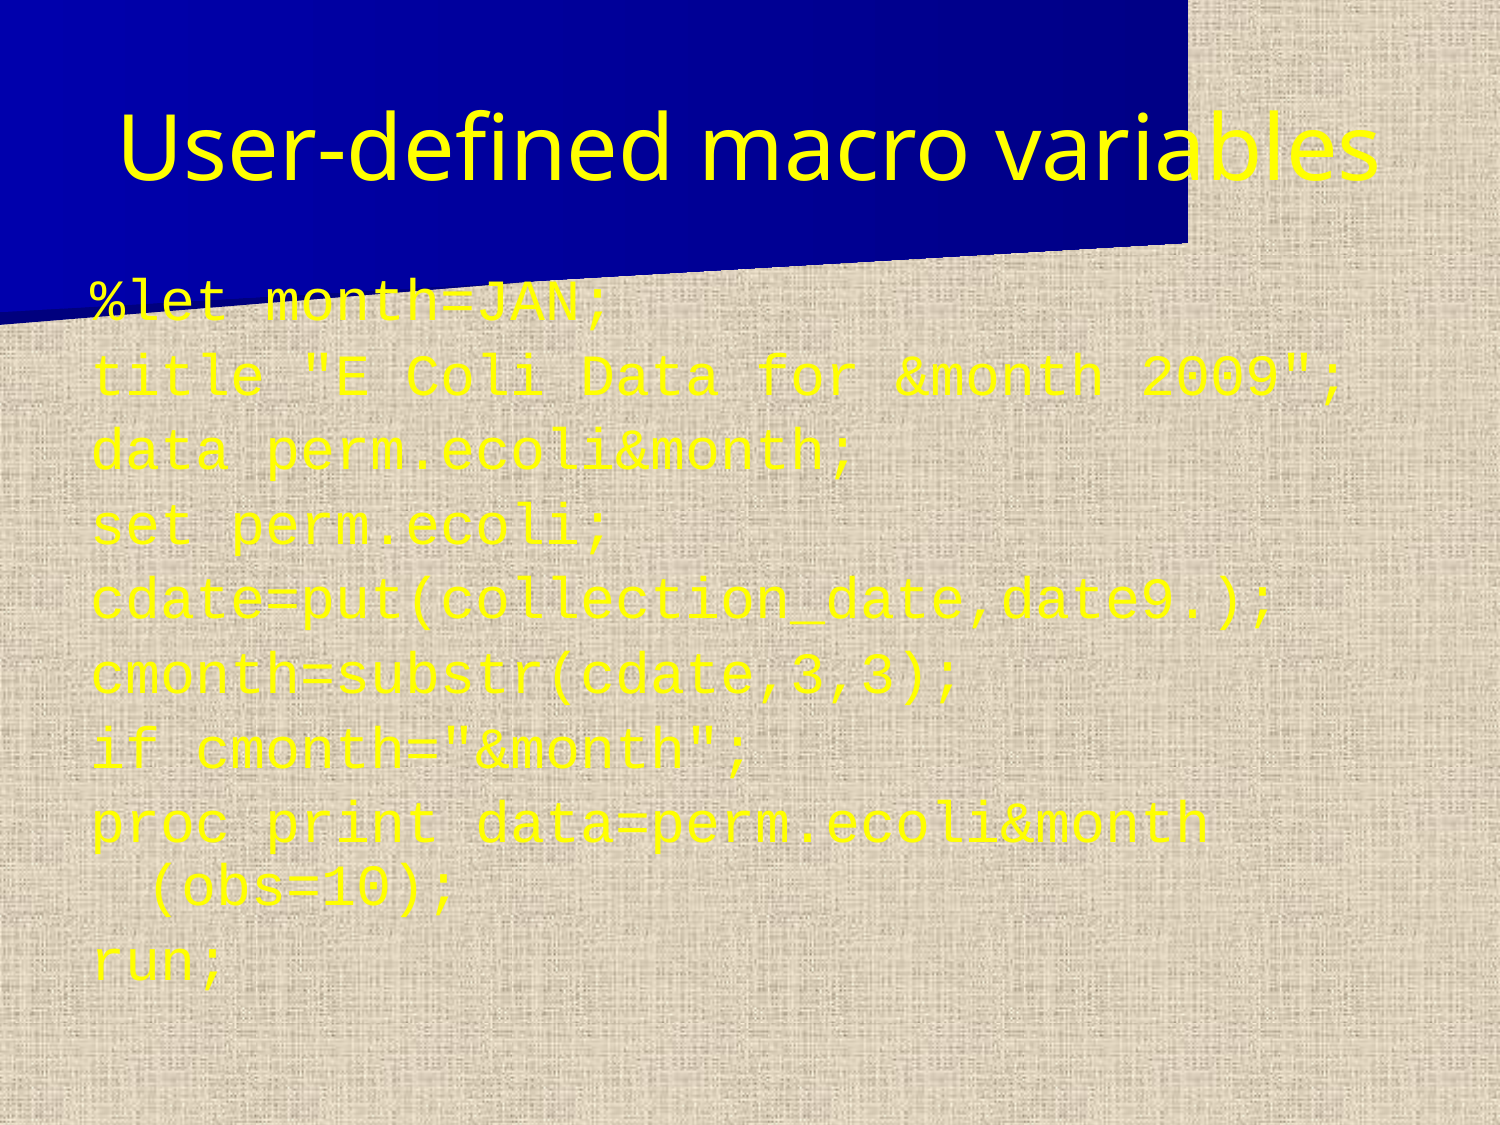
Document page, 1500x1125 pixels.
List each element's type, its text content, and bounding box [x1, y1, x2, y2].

list %let month=JAN; title "E Coli Data for &month 2009"; data perm.ecoli&month; set perm.ecoli; cdate=put(collection_date,date9.); cmonth=substr(cdate,3,3); if cmonth="&month"; proc print data=perm.ecoli&month (obs=10); run; [74, 262, 1388, 1026]
picture [0, 0, 1500, 1125]
title User-defined macro variables [74, 49, 1426, 238]
